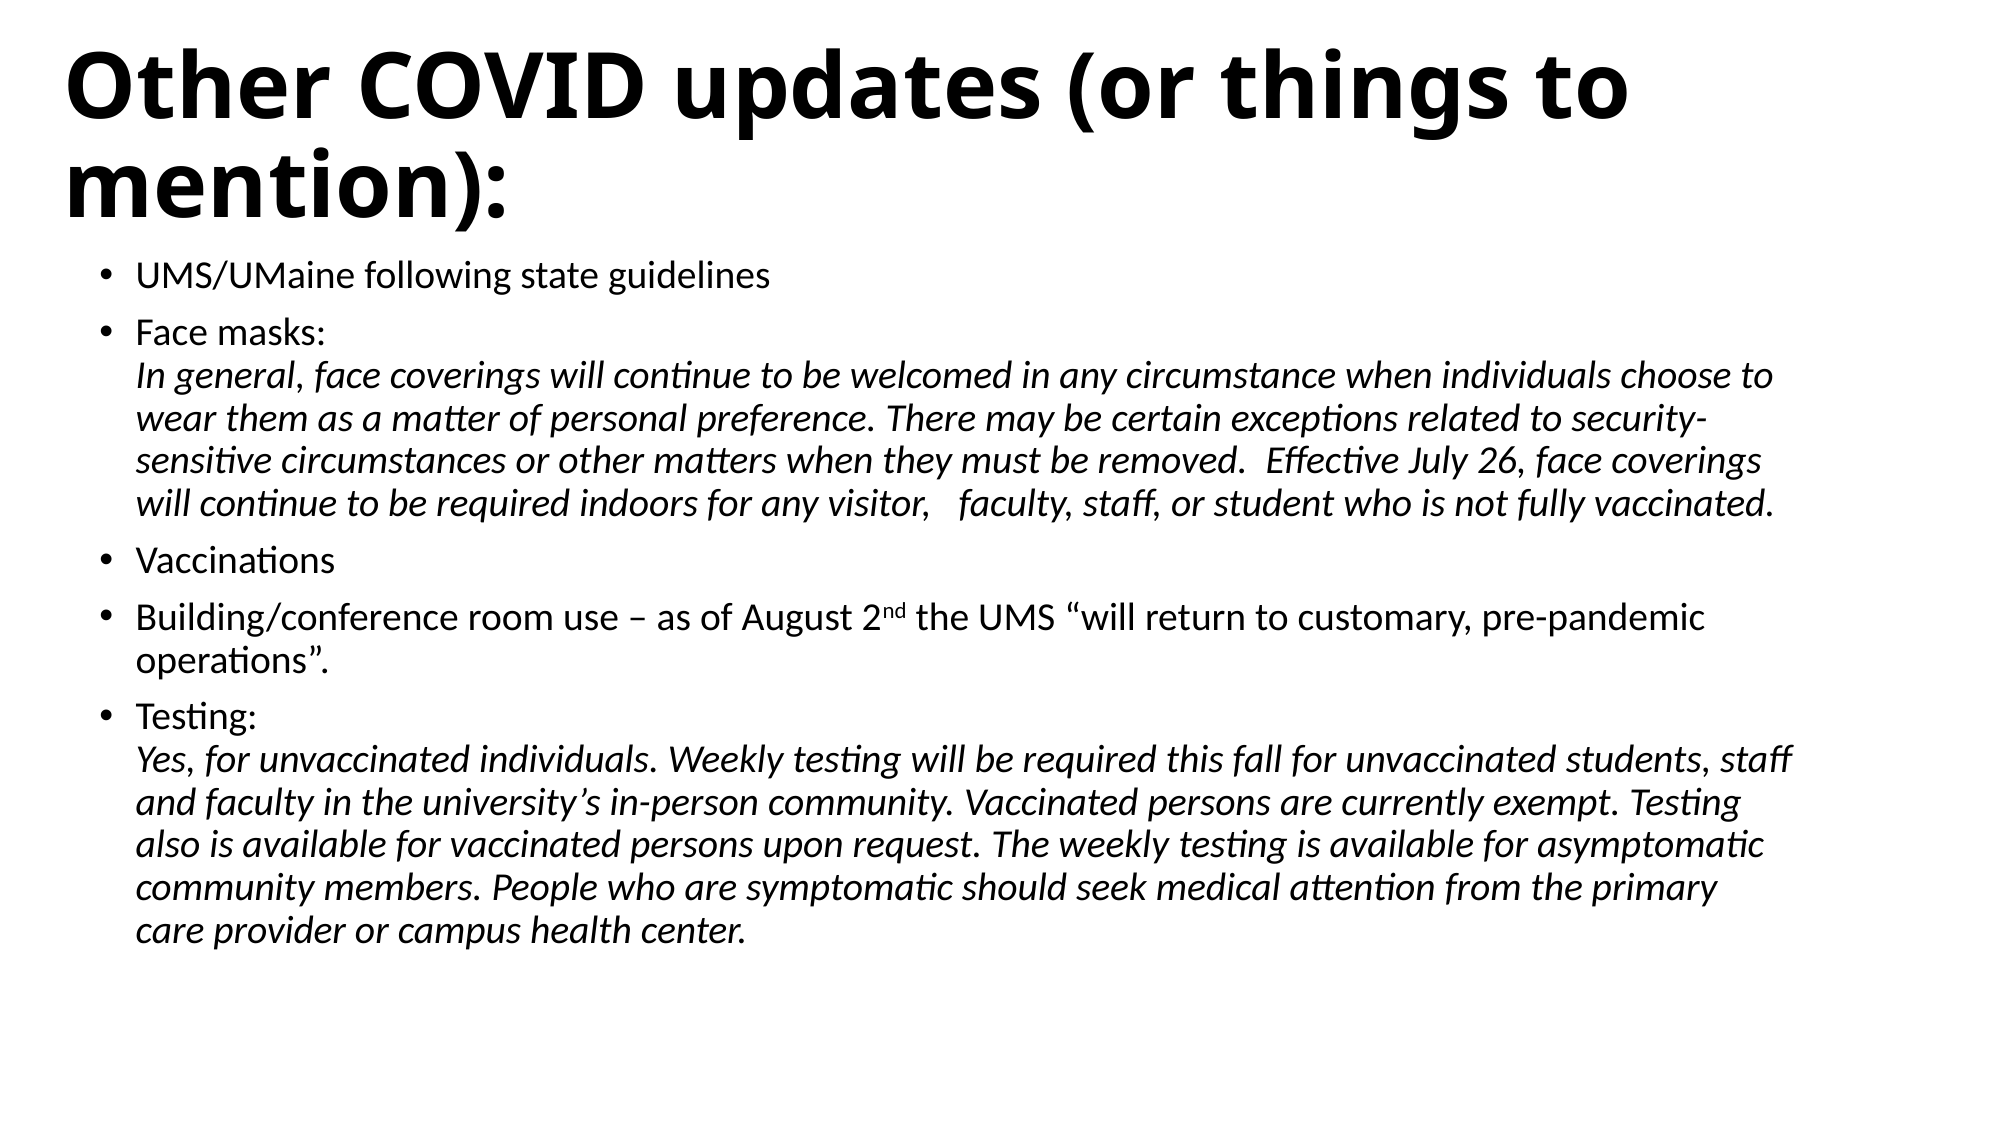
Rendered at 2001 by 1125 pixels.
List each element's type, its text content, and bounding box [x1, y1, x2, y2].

list UMS/UMaine following state guidelines Face masks: In general, face coverings will continue to be welcomed in any circumstance when individuals choose to wear them as a matter of personal preference. There may be certain exceptions related to security-sensitive circumstances or other matters when they must be removed. Effective July 26, face coverings will continue to be required indoors for any visitor, faculty, staff, or student who is not fully vaccinated. Vaccinations Building/conference room use – as of August 2nd the UMS “will return to customary, pre-pandemic operations”. Testing: Yes, for unvaccinated individuals. Weekly testing will be required this fall for unvaccinated students, staff and faculty in the university’s in-person community. Vaccinated persons are currently exempt. Testing also is available for vaccinated persons upon request. The weekly ​​testing is available for asymptomatic community members. People who are symptomatic should seek medical attention from the primary care provider or campus health center. [84, 247, 1810, 962]
title Other COVID updates (or things to mention): [48, 29, 1774, 248]
